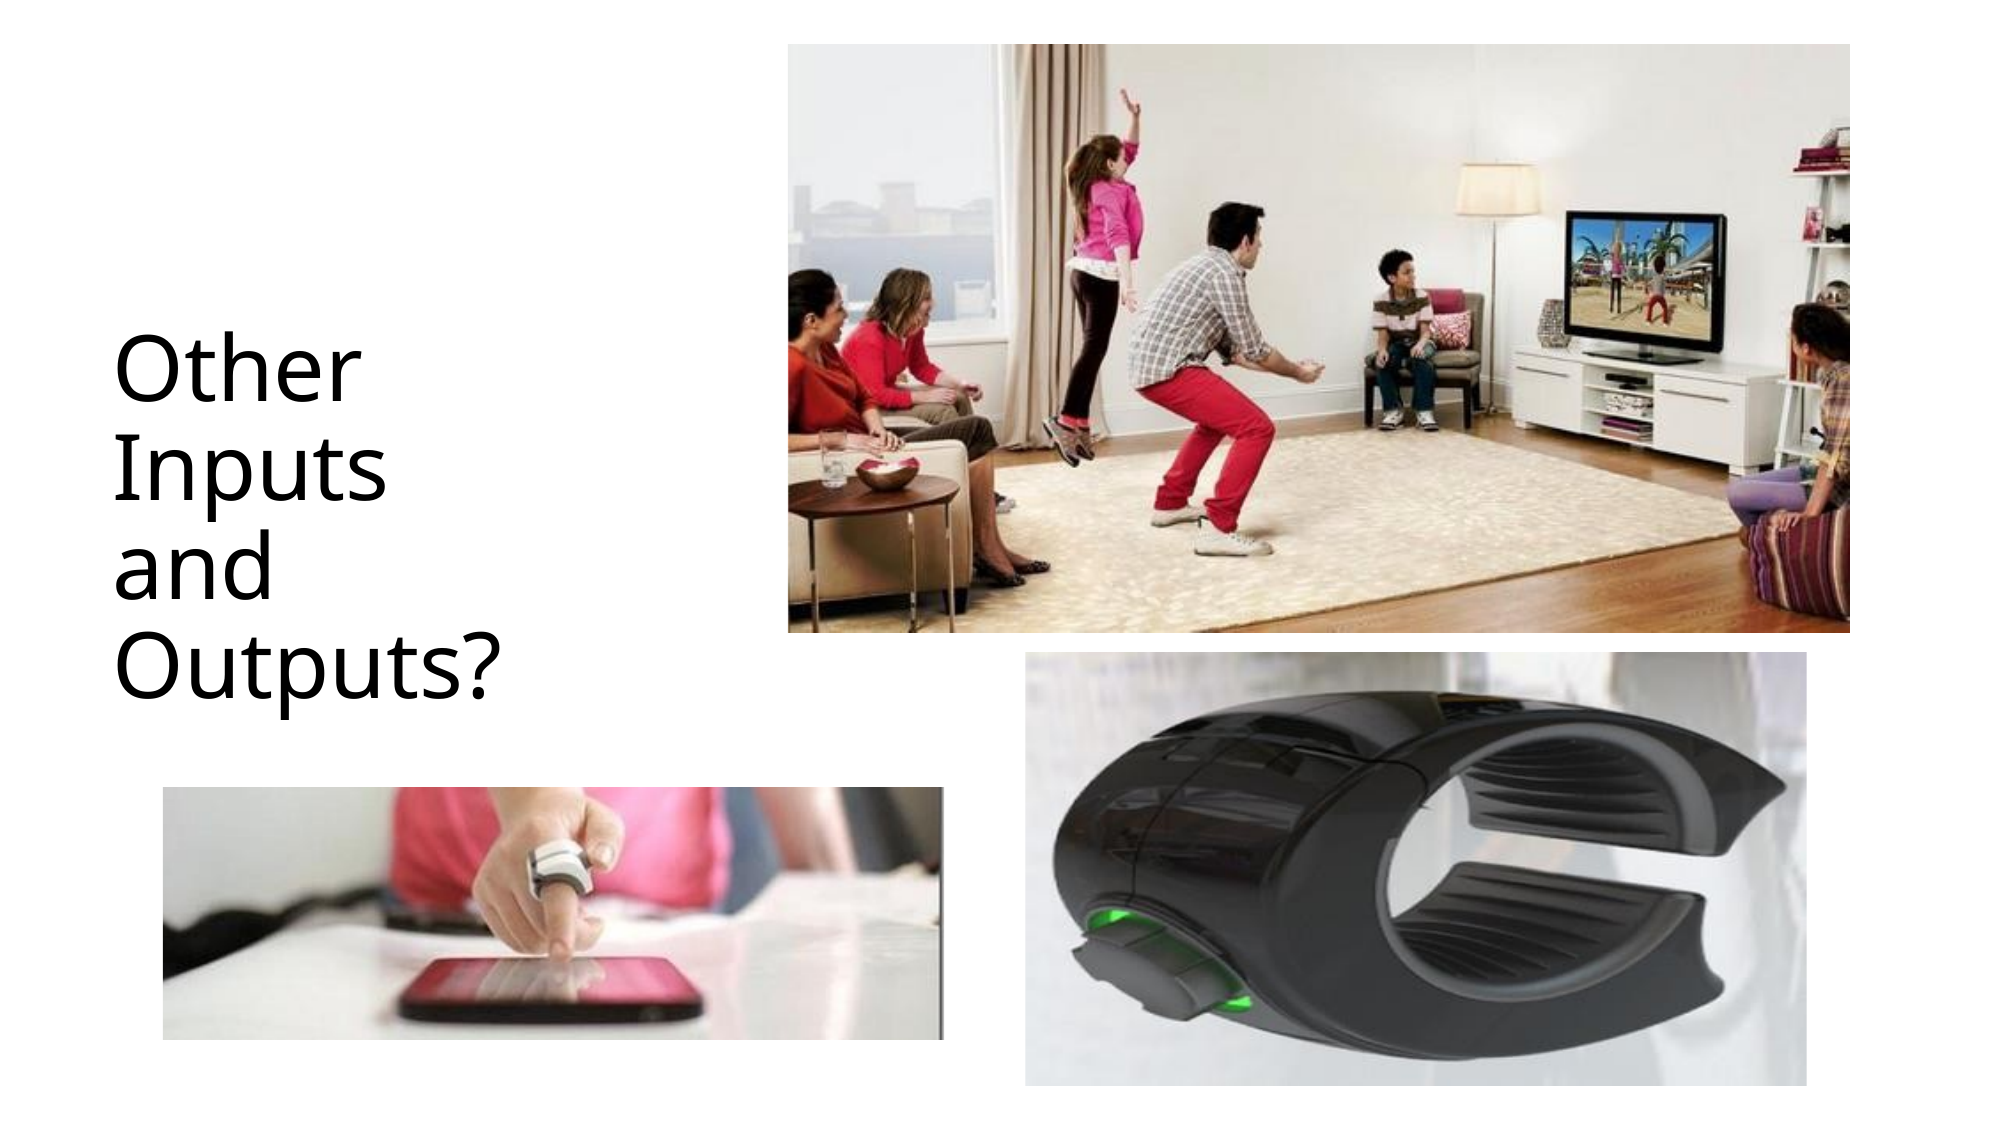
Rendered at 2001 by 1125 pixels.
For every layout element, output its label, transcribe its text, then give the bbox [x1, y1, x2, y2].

title Other Inputs and Outputs? [110, 306, 581, 717]
text_box [1025, 652, 1807, 1086]
text_box [162, 787, 945, 1040]
text_box [787, 44, 1850, 633]
